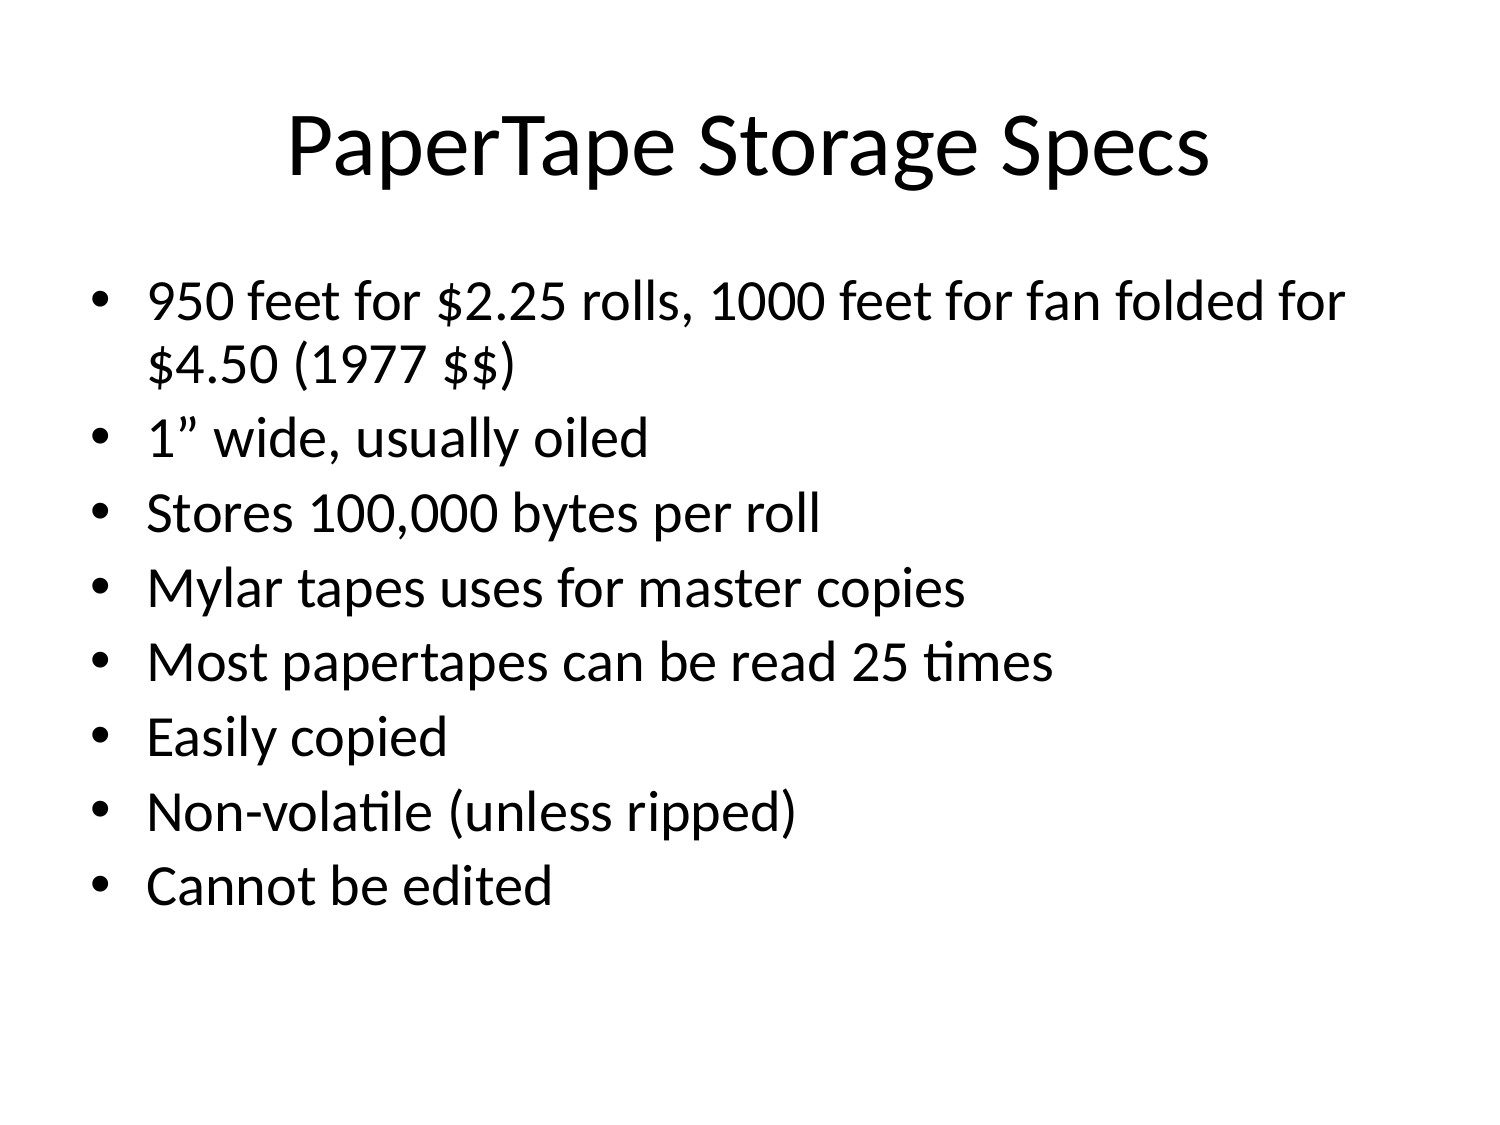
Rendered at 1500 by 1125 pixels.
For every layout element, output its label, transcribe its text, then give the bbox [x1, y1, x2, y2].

title PaperTape Storage Specs [75, 45, 1425, 233]
list 950 feet for $2.25 rolls, 1000 feet for fan folded for $4.50 (1977 $$) 1” wide, usually oiled Stores 100,000 bytes per roll Mylar tapes uses for master copies Most papertapes can be read 25 times Easily copied Non-volatile (unless ripped) Cannot be edited [75, 262, 1425, 1005]
